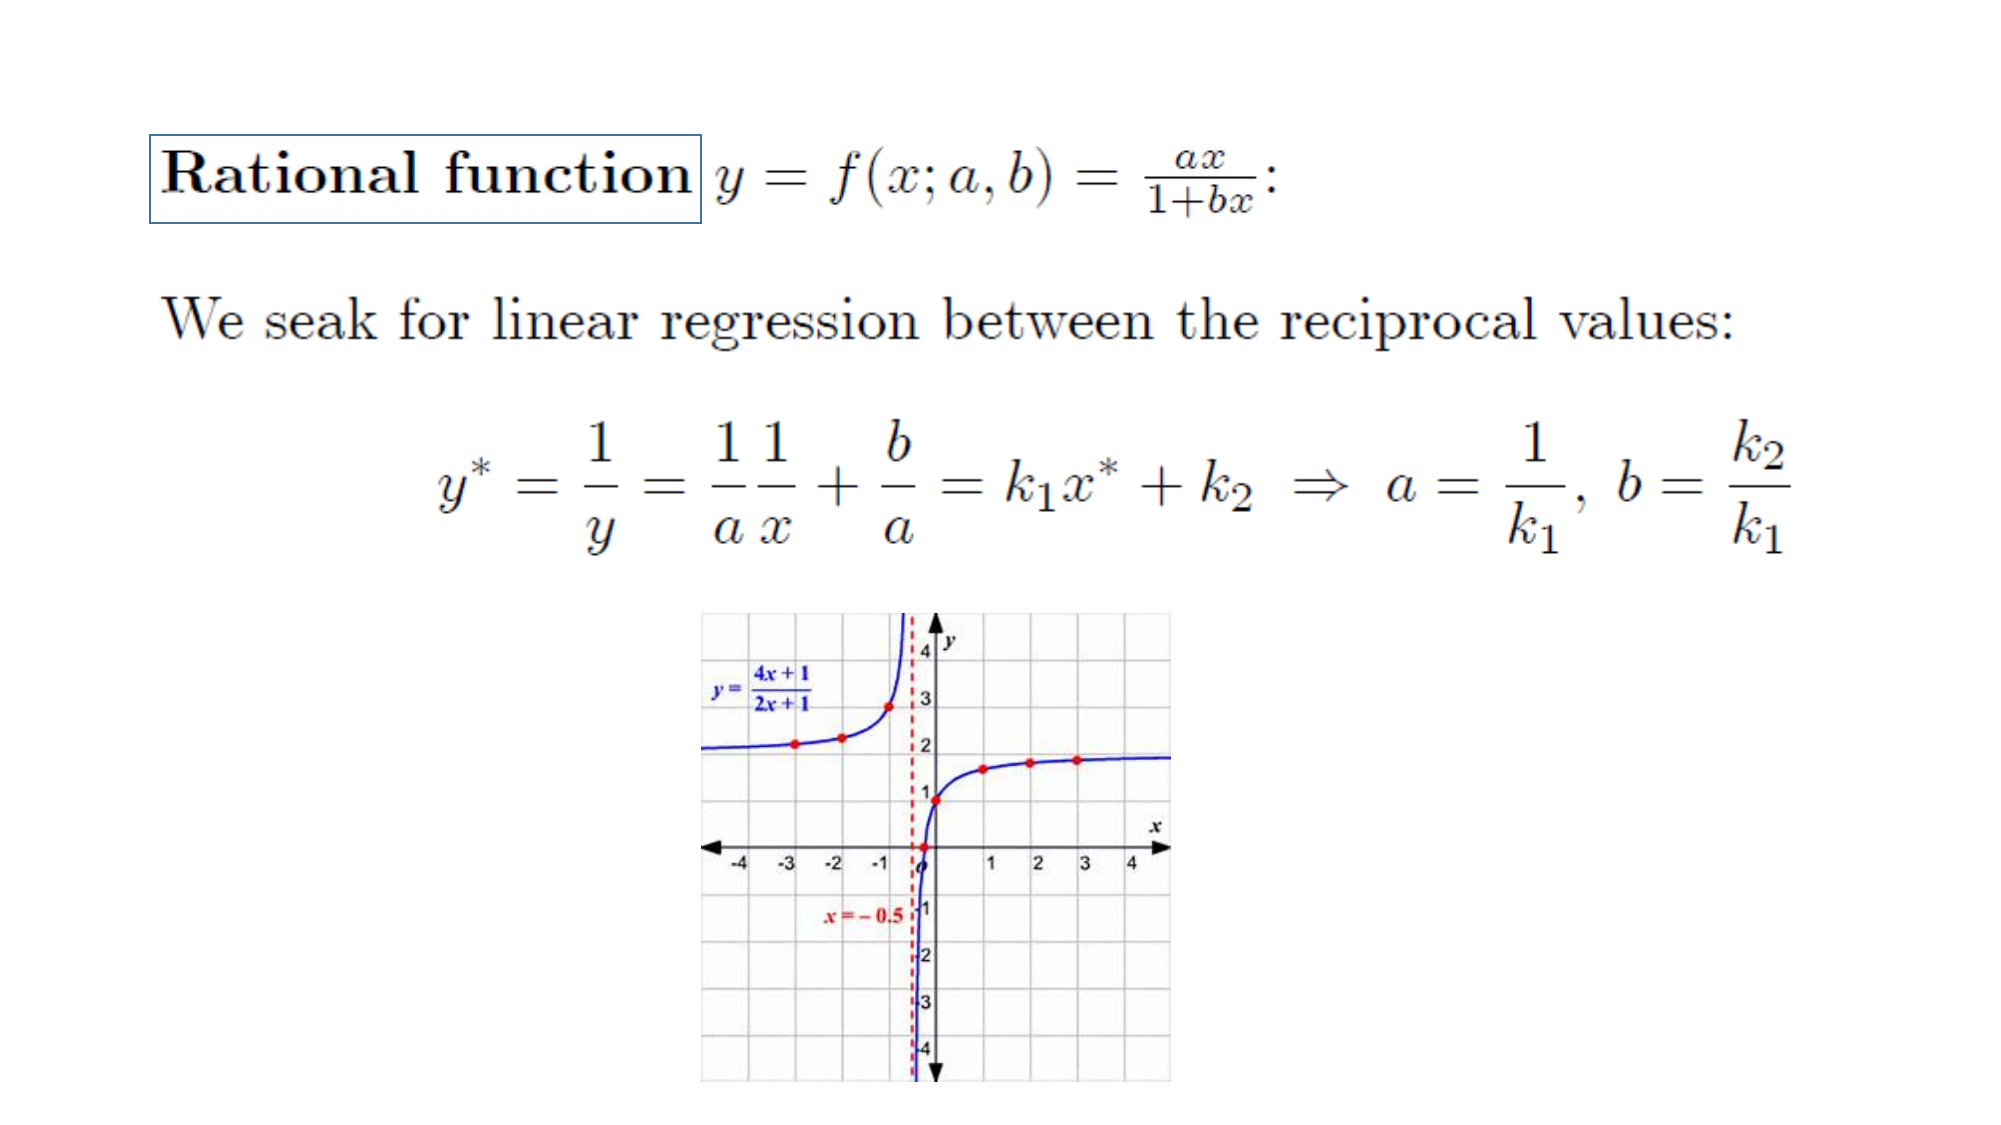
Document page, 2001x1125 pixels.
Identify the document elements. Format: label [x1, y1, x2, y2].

picture [701, 613, 1171, 1082]
picture [123, 135, 1893, 598]
